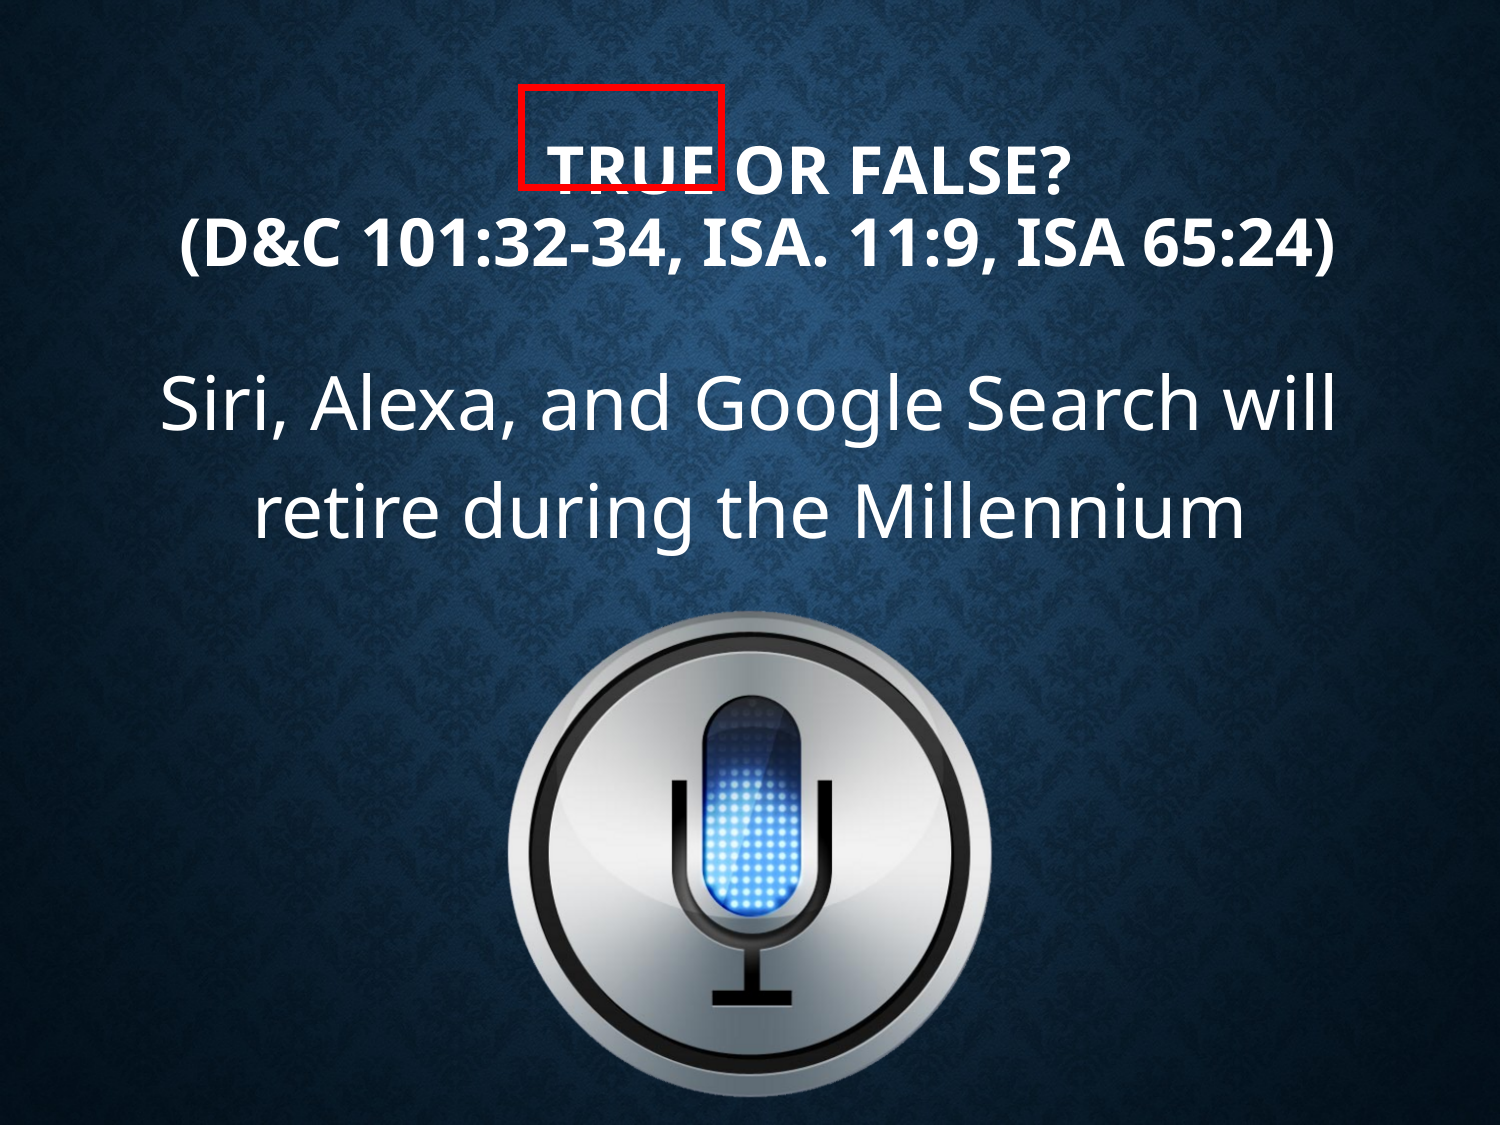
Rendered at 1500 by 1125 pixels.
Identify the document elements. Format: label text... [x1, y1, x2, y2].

list Siri, Alexa, and Google Search will retire during the Millennium [112, 329, 1388, 600]
picture [0, 0, 1500, 1125]
text_box [521, 87, 722, 188]
title True or False? (D&C 101:32-34, Isa. 11:9, ISA 65:24) [112, 99, 1387, 318]
